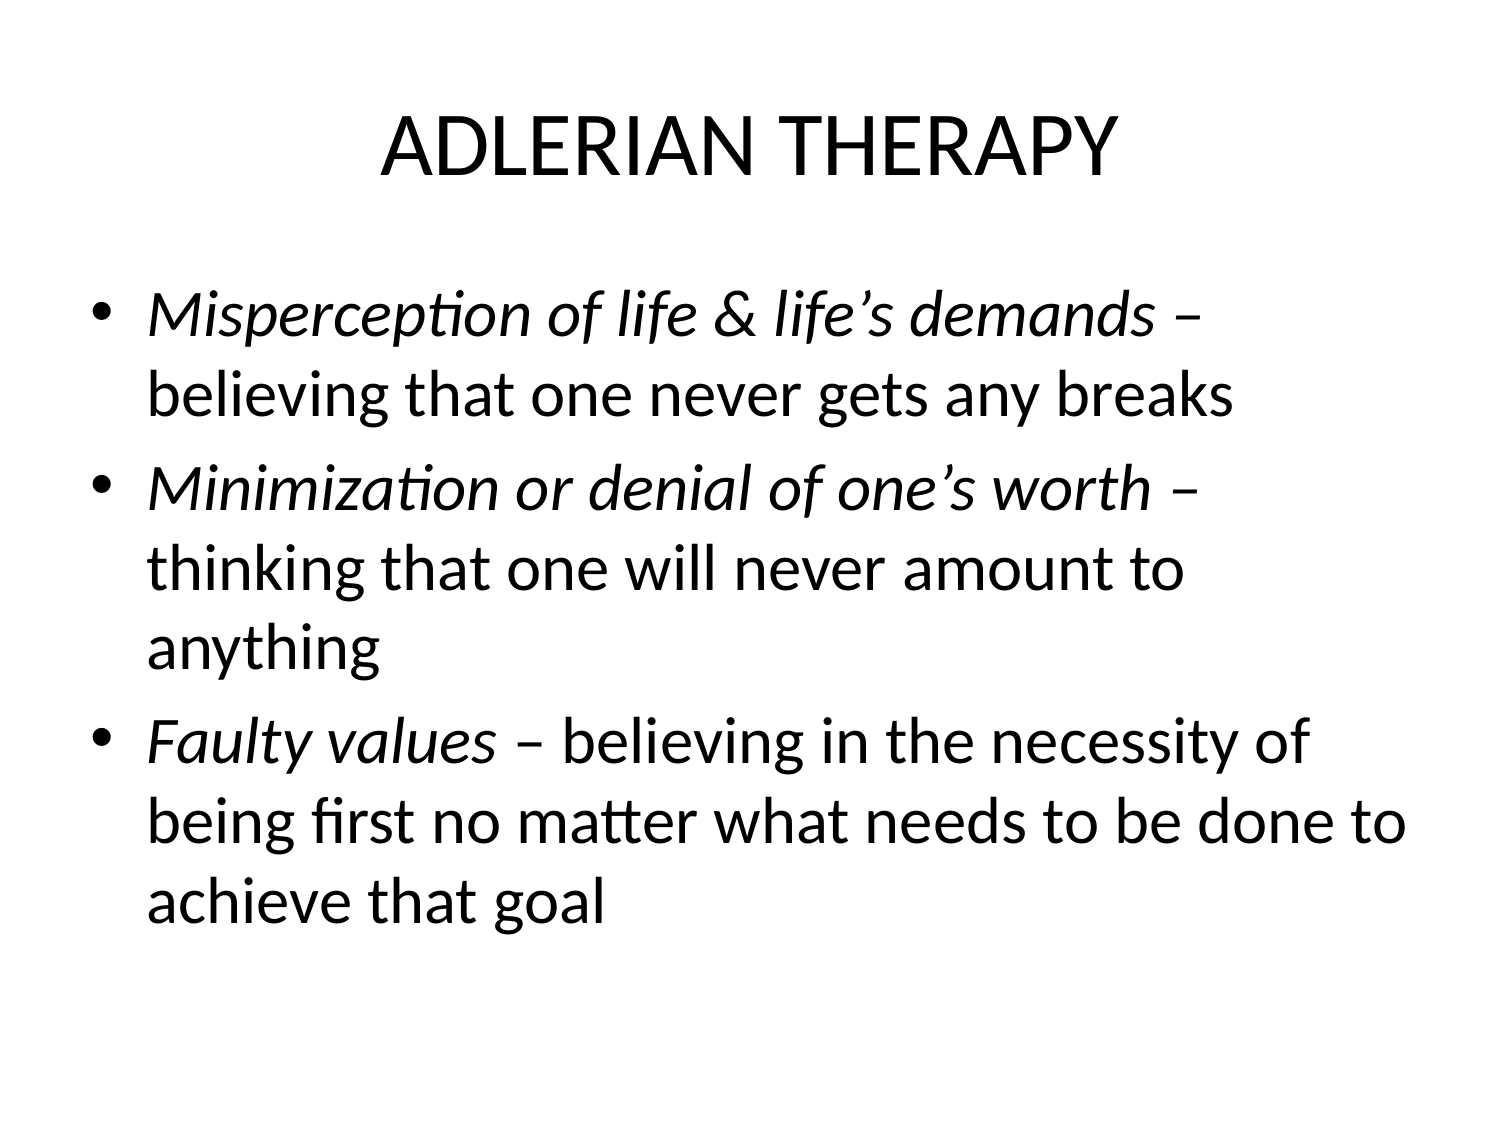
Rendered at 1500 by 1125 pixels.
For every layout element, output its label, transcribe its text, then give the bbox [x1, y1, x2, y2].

list Misperception of life & life’s demands – believing that one never gets any breaks Minimization or denial of one’s worth – thinking that one will never amount to anything Faulty values – believing in the necessity of being first no matter what needs to be done to achieve that goal [74, 262, 1426, 1006]
title ADLERIAN THERAPY [74, 44, 1426, 233]
